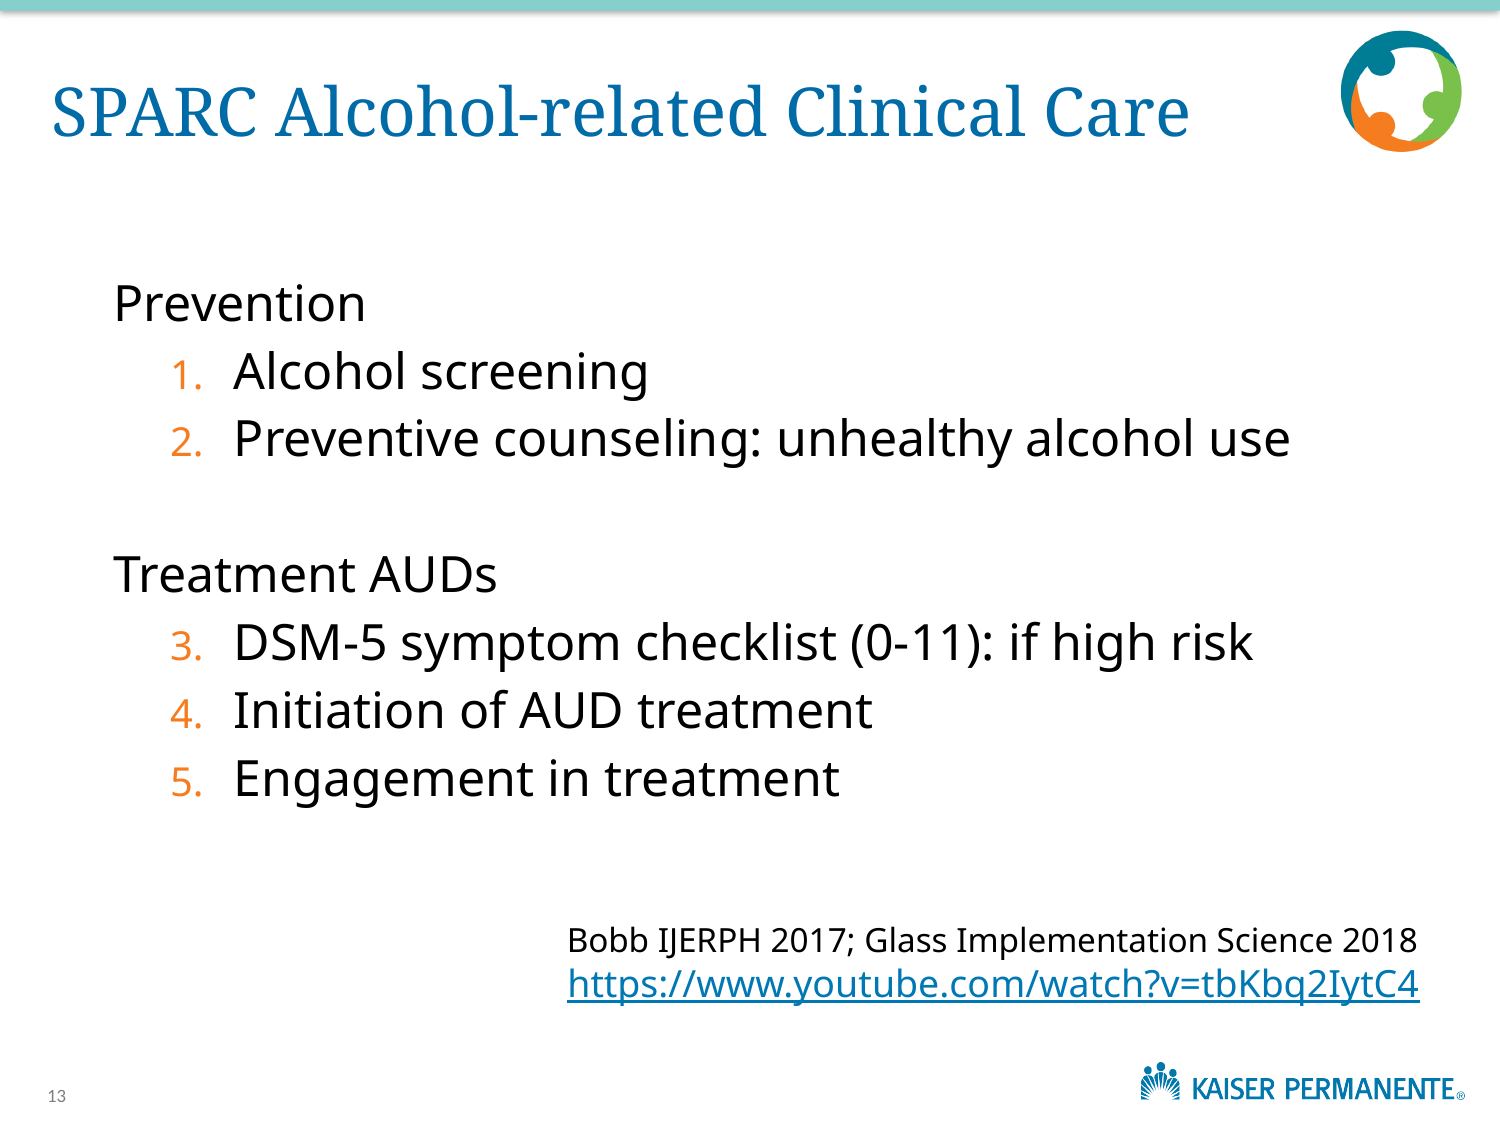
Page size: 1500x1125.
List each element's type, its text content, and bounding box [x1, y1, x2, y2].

slide_number 13 [18, 1080, 81, 1109]
list Prevention Alcohol screening Preventive counseling: unhealthy alcohol use Treatment AUDs DSM-5 symptom checklist (0-11): if high risk Initiation of AUD treatment Engagement in treatment [99, 264, 1376, 1058]
text_box Bobb IJERPH 2017; Glass Implementation Science 2018 https://www.youtube.com/watch?v=tbKbq2IytC4 [124, 872, 1435, 1098]
title SPARC Alcohol-related Clinical Care [37, 25, 1307, 157]
picture [1435, 1062, 1465, 1100]
picture [1336, 27, 1466, 155]
